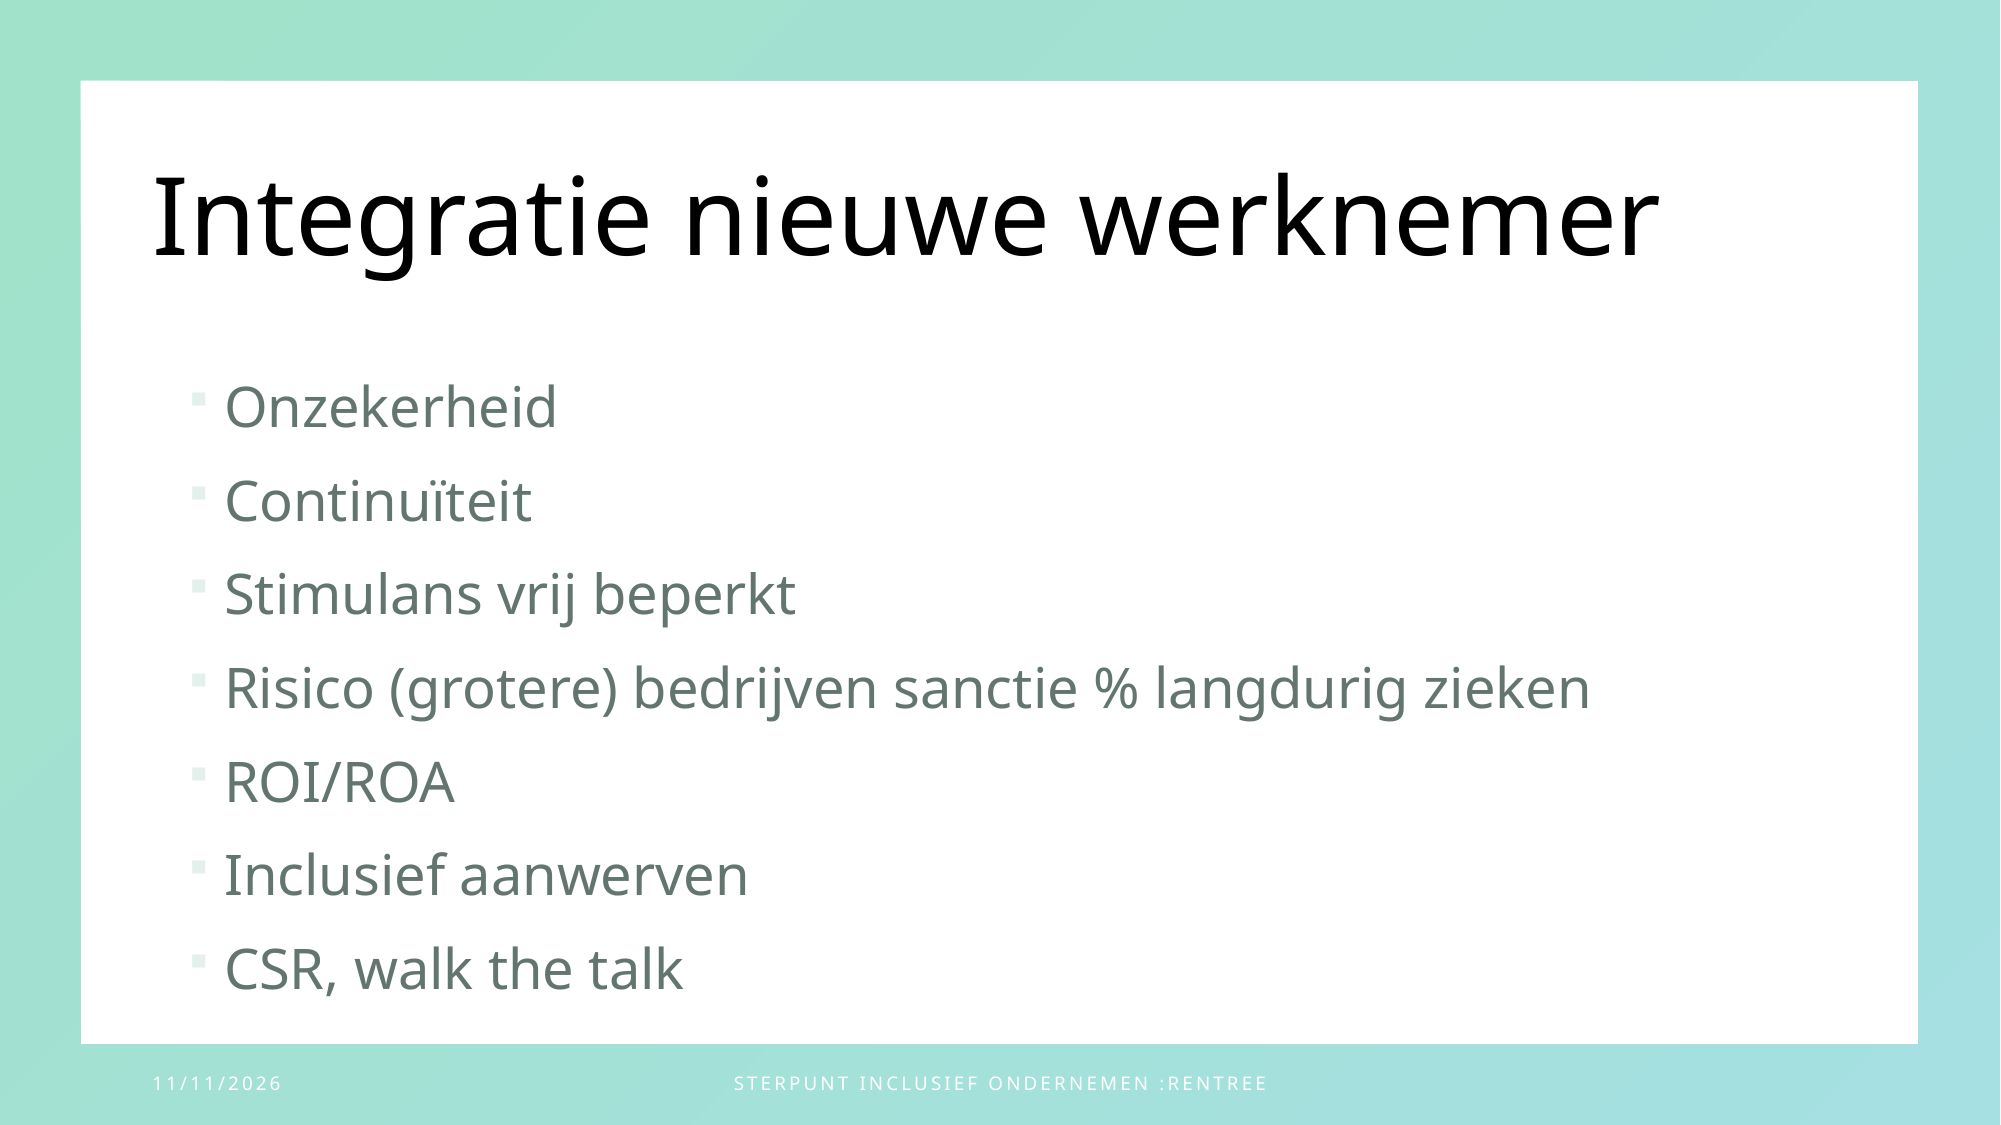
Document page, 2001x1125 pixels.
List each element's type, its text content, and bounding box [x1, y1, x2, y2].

title Integratie nieuwe werknemer [137, 111, 1863, 330]
list Onzekerheid Continuïteit Stimulans vrij beperkt Risico (grotere) bedrijven sanctie % langdurig zieken ROI/ROA Inclusief aanwerven CSR, walk the talk [137, 357, 1863, 1014]
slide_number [137, 1054, 588, 1115]
footer Sterpunt Inclusief Ondernemen :Rentree [662, 1054, 1338, 1115]
